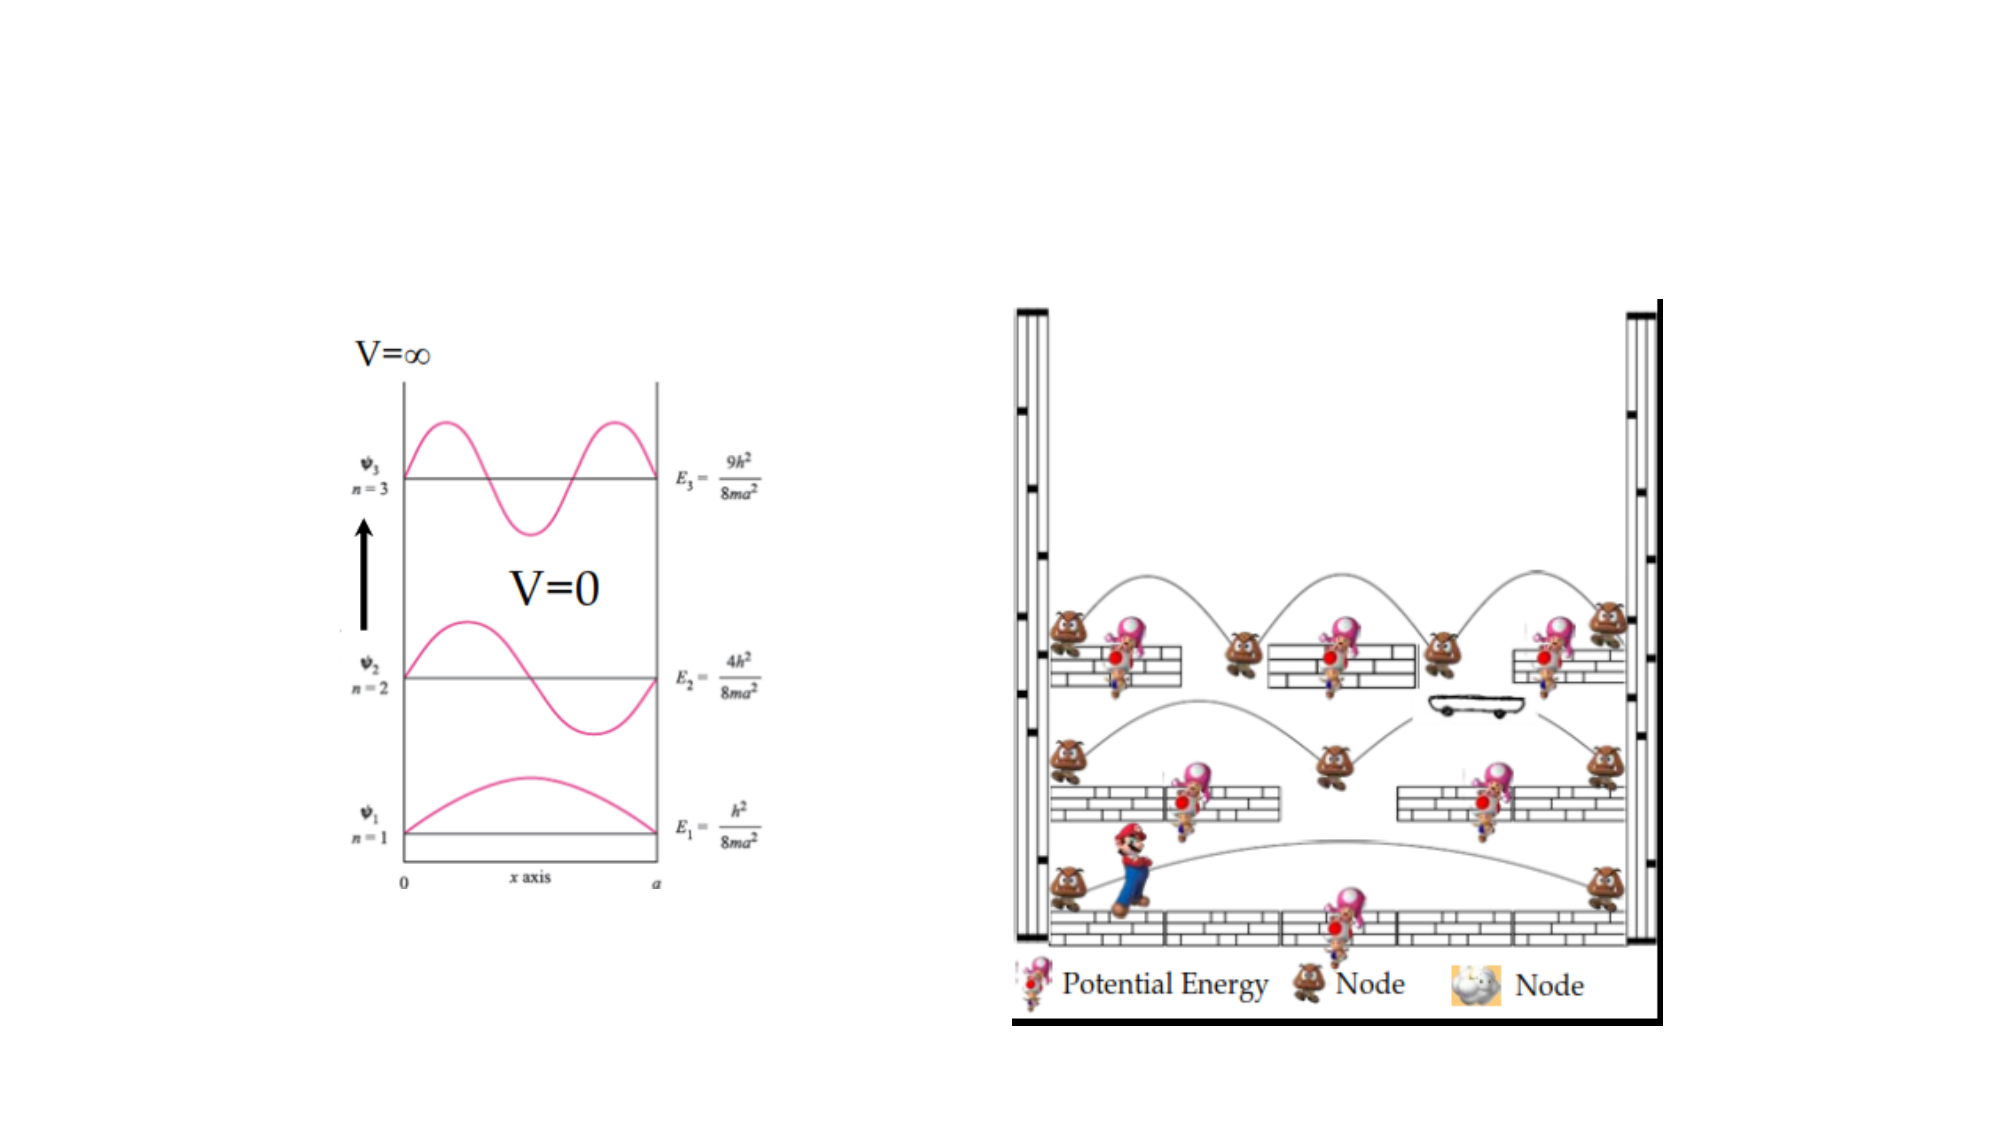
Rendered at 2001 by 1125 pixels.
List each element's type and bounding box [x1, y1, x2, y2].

picture [312, 299, 815, 890]
picture [1012, 299, 1663, 1026]
